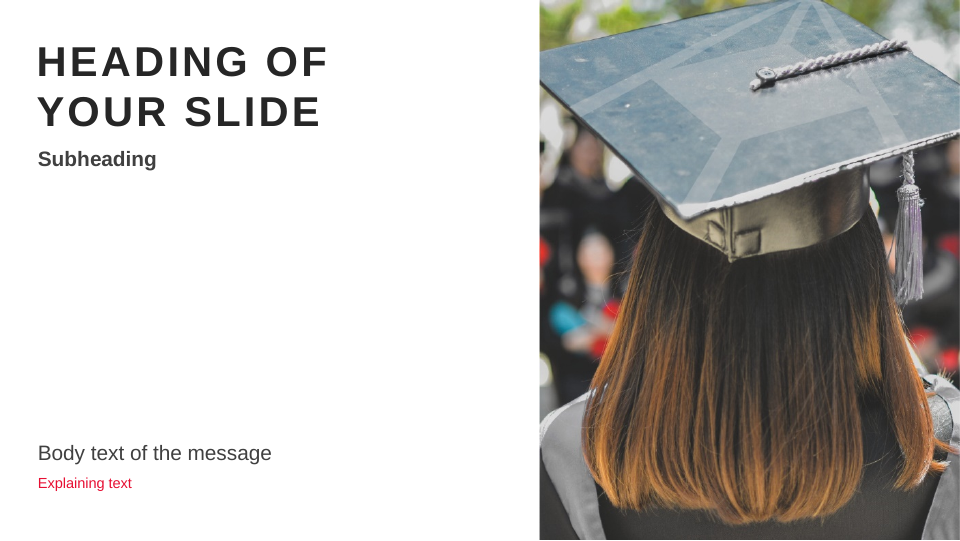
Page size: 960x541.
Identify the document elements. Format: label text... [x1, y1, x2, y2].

text_box Explaining text [37, 474, 217, 492]
picture [539, 0, 960, 540]
text_box Body text of the message [37, 440, 404, 467]
text_box Subheading [37, 145, 253, 173]
text_box HEADING OF YOUR SLIDE [36, 35, 539, 187]
